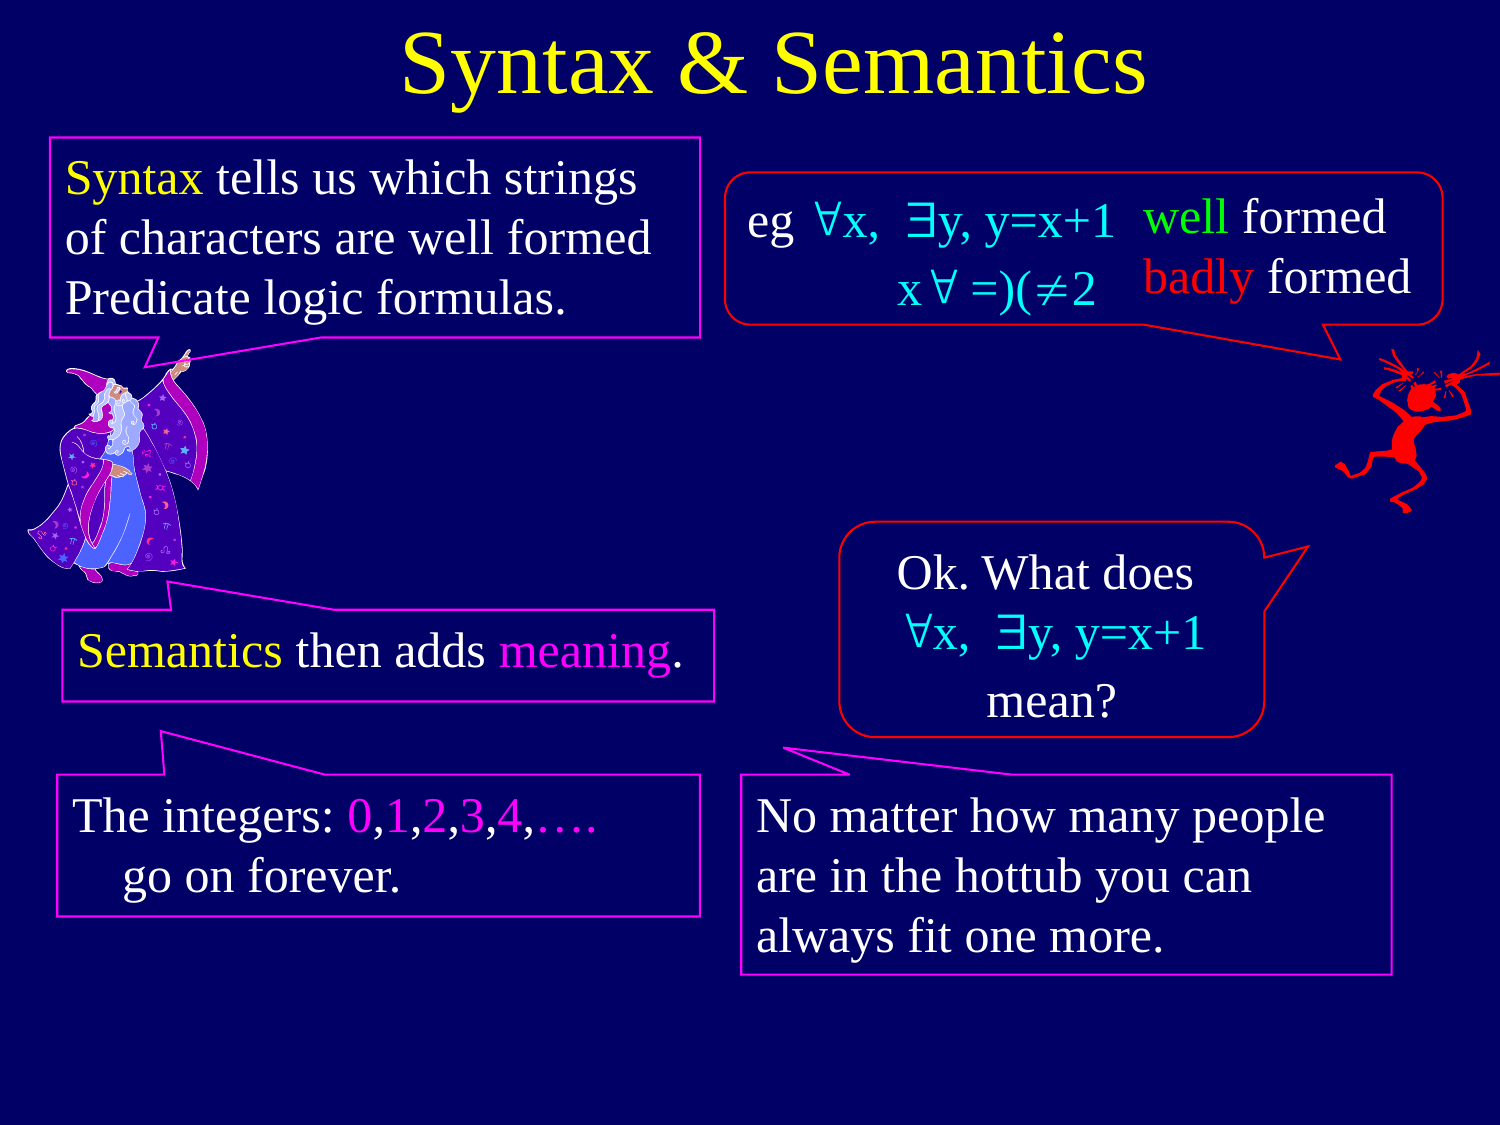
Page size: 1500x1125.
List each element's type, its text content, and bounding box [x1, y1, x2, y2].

text_box The integers: 0,1,2,3,4,…. go on forever. [57, 731, 700, 917]
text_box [1334, 348, 1500, 514]
text_box Semantics then adds meaning. [62, 589, 715, 702]
text_box Ok. What does "x, $y, y=x+1 mean? [839, 521, 1309, 738]
text_box well formed badly formed [1128, 175, 1500, 311]
text_box Syntax tells us which strings of characters are well formed Predicate logic formulas. [50, 137, 701, 356]
text_box Syntax & Semantics [137, 0, 1413, 151]
text_box eg "x, $y, y=x+1 x" =)(2 [724, 172, 1440, 358]
text_box No matter how many people are in the hottub you can always fit one more. [741, 747, 1392, 975]
picture [26, 348, 211, 584]
